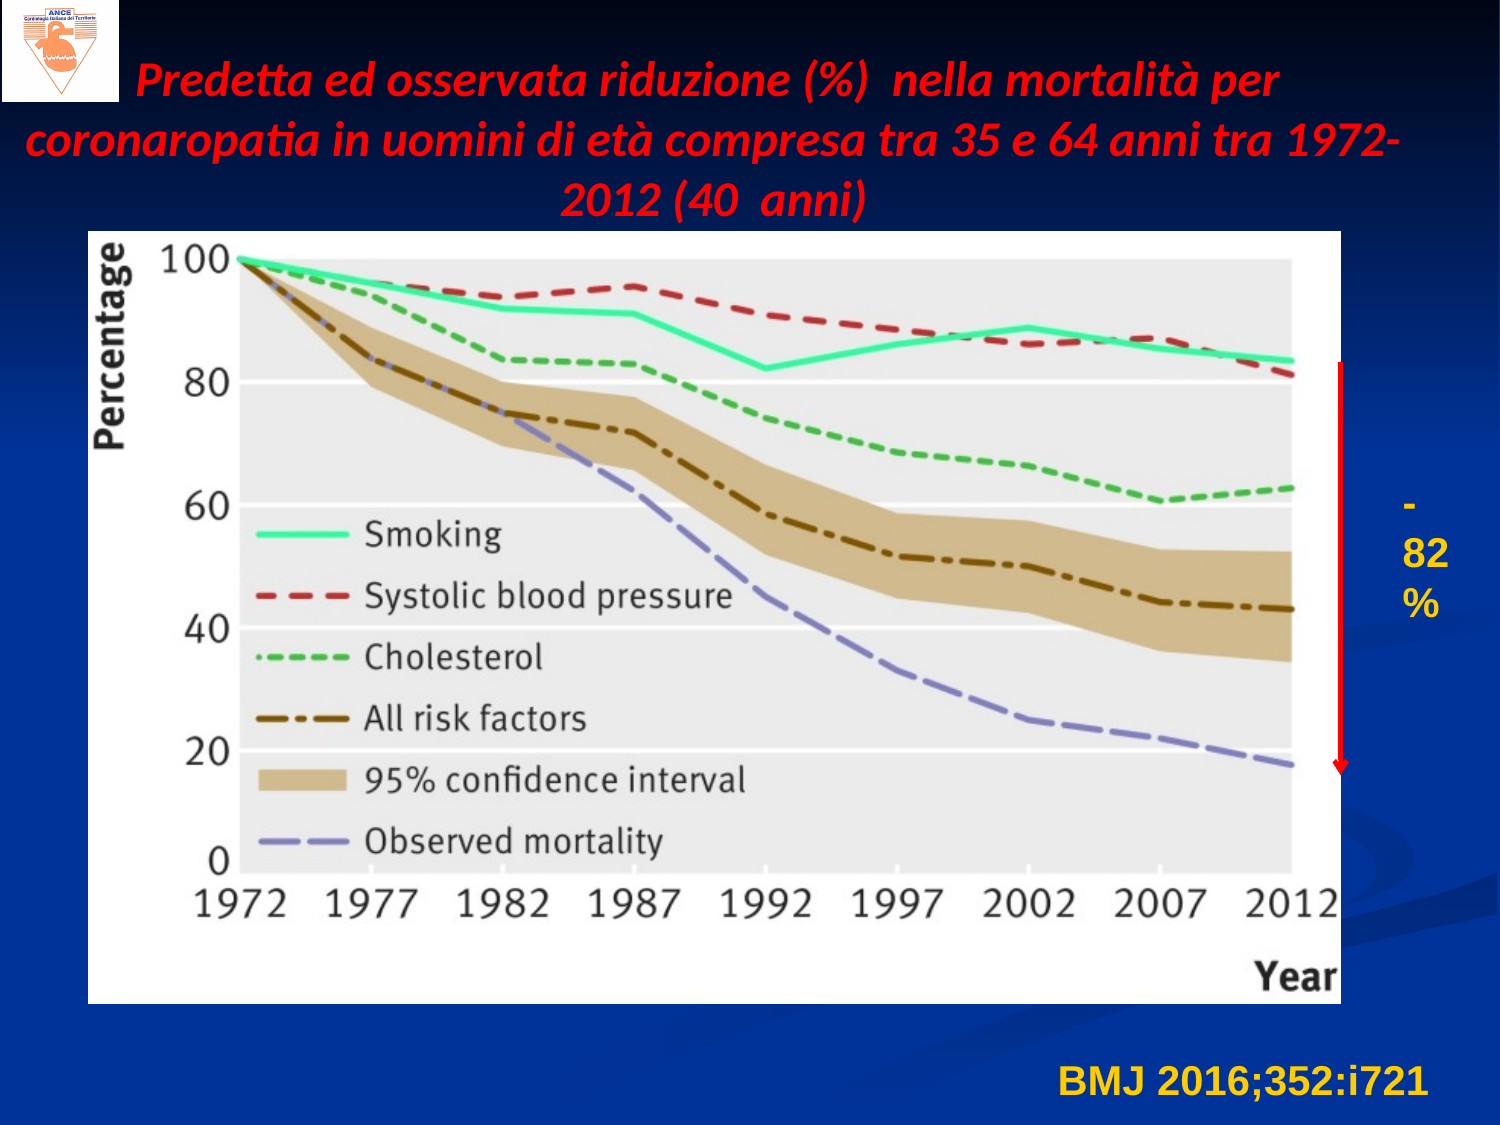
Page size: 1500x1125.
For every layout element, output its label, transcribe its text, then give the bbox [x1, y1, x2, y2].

picture [2, 0, 119, 103]
picture [88, 231, 1341, 1004]
title Predetta ed osservata riduzione (%) nella mortalità per coronaropatia in uomini di età compresa tra 35 e 64 anni tra 1972-2012 (40 anni) [0, 42, 1427, 231]
text_box -82% [1387, 468, 1500, 633]
text_box BMJ 2016;352:i721 [1042, 1046, 1444, 1112]
